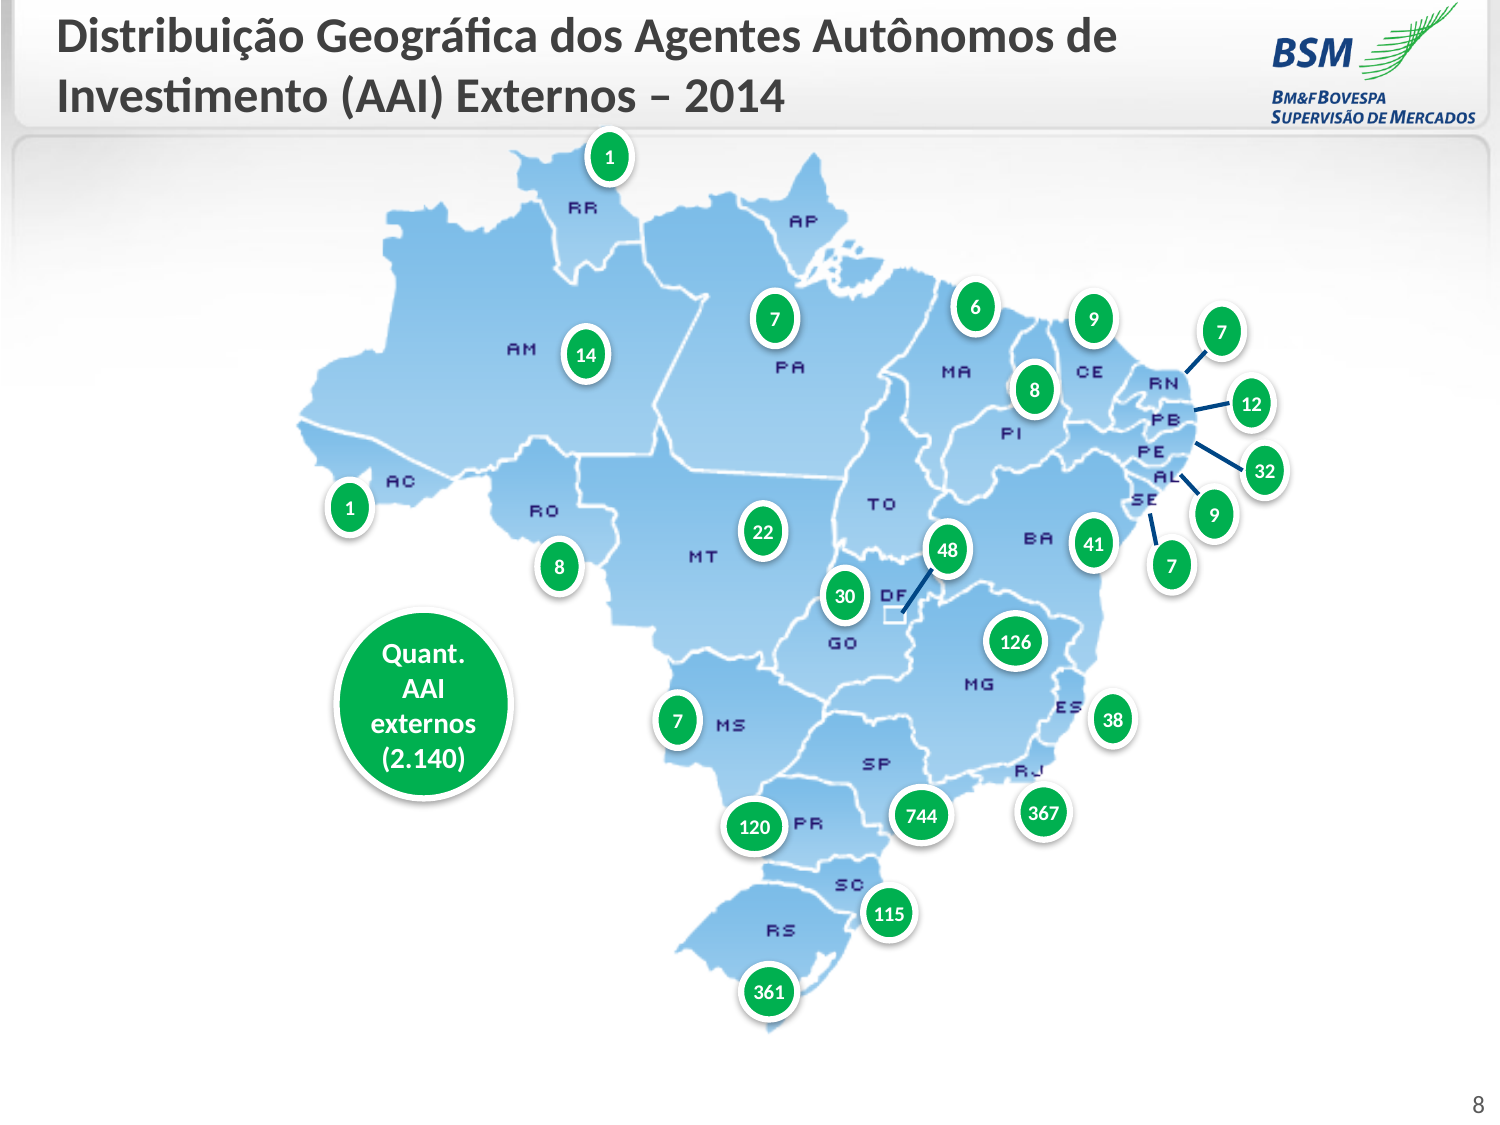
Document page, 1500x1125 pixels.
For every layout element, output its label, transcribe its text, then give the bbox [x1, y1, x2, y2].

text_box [901, 568, 933, 614]
text_box 7 [1208, 300, 1248, 363]
text_box 9 [1208, 483, 1240, 545]
text_box Distribuição Geográfica dos Agentes Autônomos de Investimento (AAI) Externos – 2014 [41, 0, 1274, 126]
text_box 12 [1226, 372, 1277, 434]
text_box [1149, 513, 1157, 546]
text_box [1180, 474, 1200, 495]
picture [1, 0, 1500, 1125]
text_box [1193, 402, 1231, 411]
text_box 32 [1240, 439, 1291, 502]
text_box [1195, 442, 1244, 471]
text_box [1185, 350, 1207, 374]
